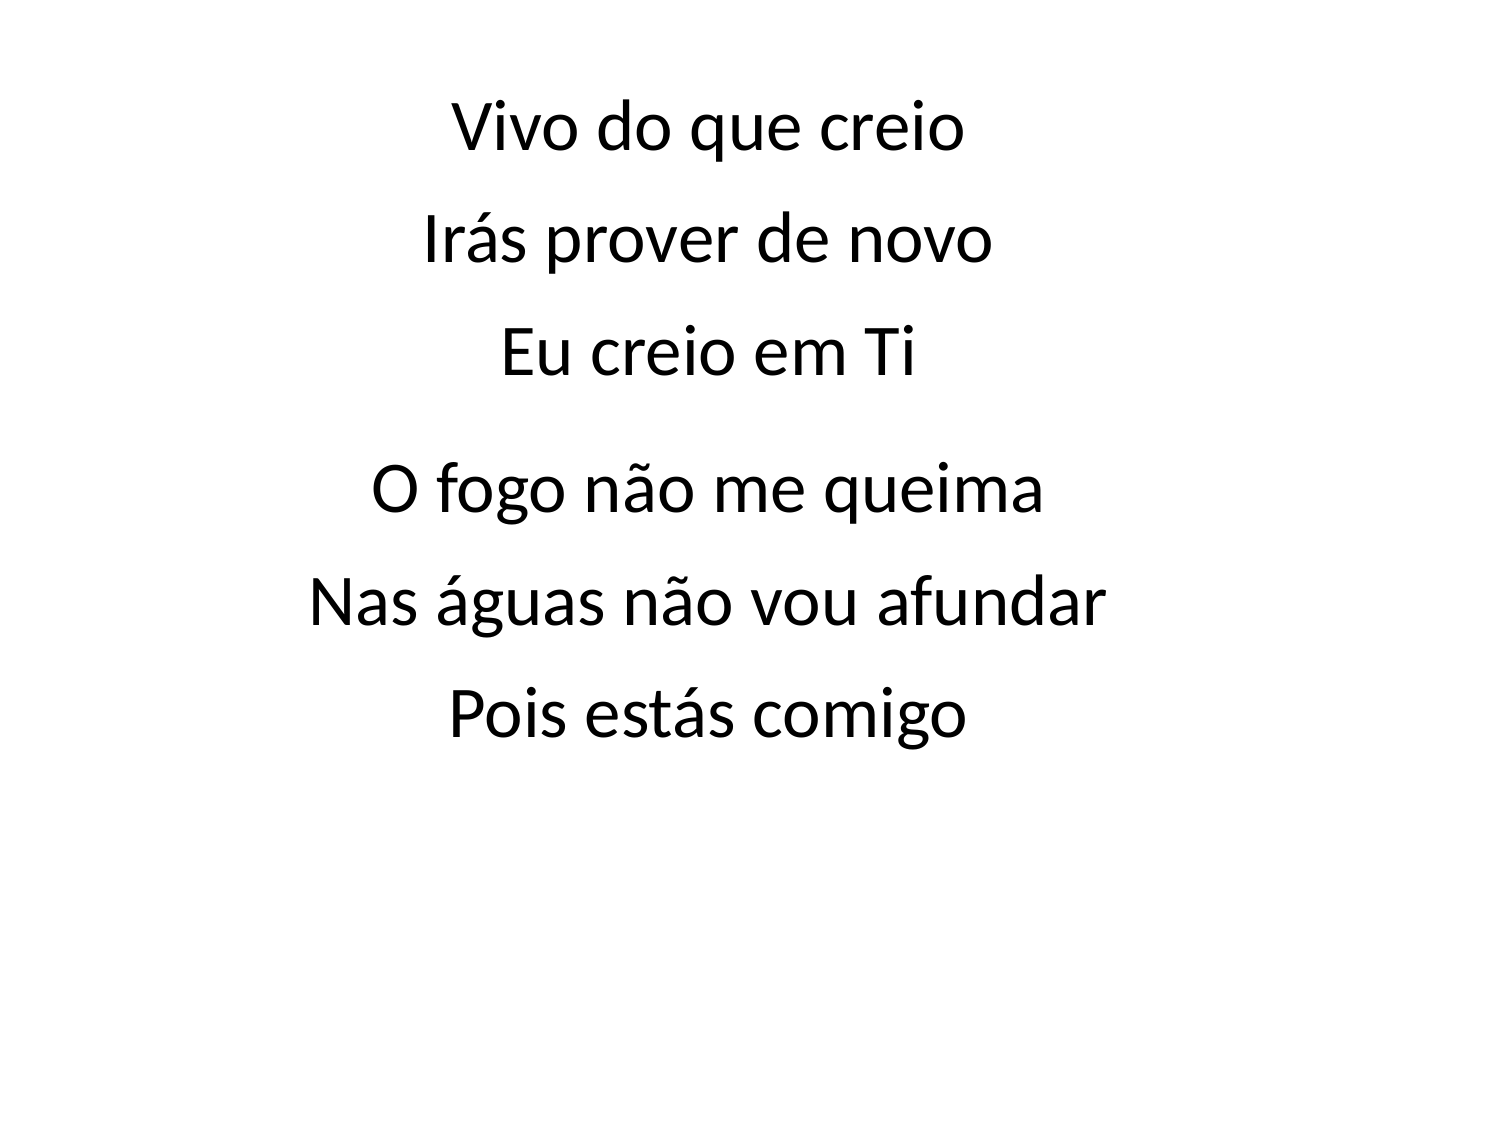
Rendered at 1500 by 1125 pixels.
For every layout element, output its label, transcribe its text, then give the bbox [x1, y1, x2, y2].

text_box Vivo do que creio Irás prover de novo Eu creio em Ti O fogo não me queima Nas águas não vou afundar Pois estás comigo [293, 0, 1124, 760]
